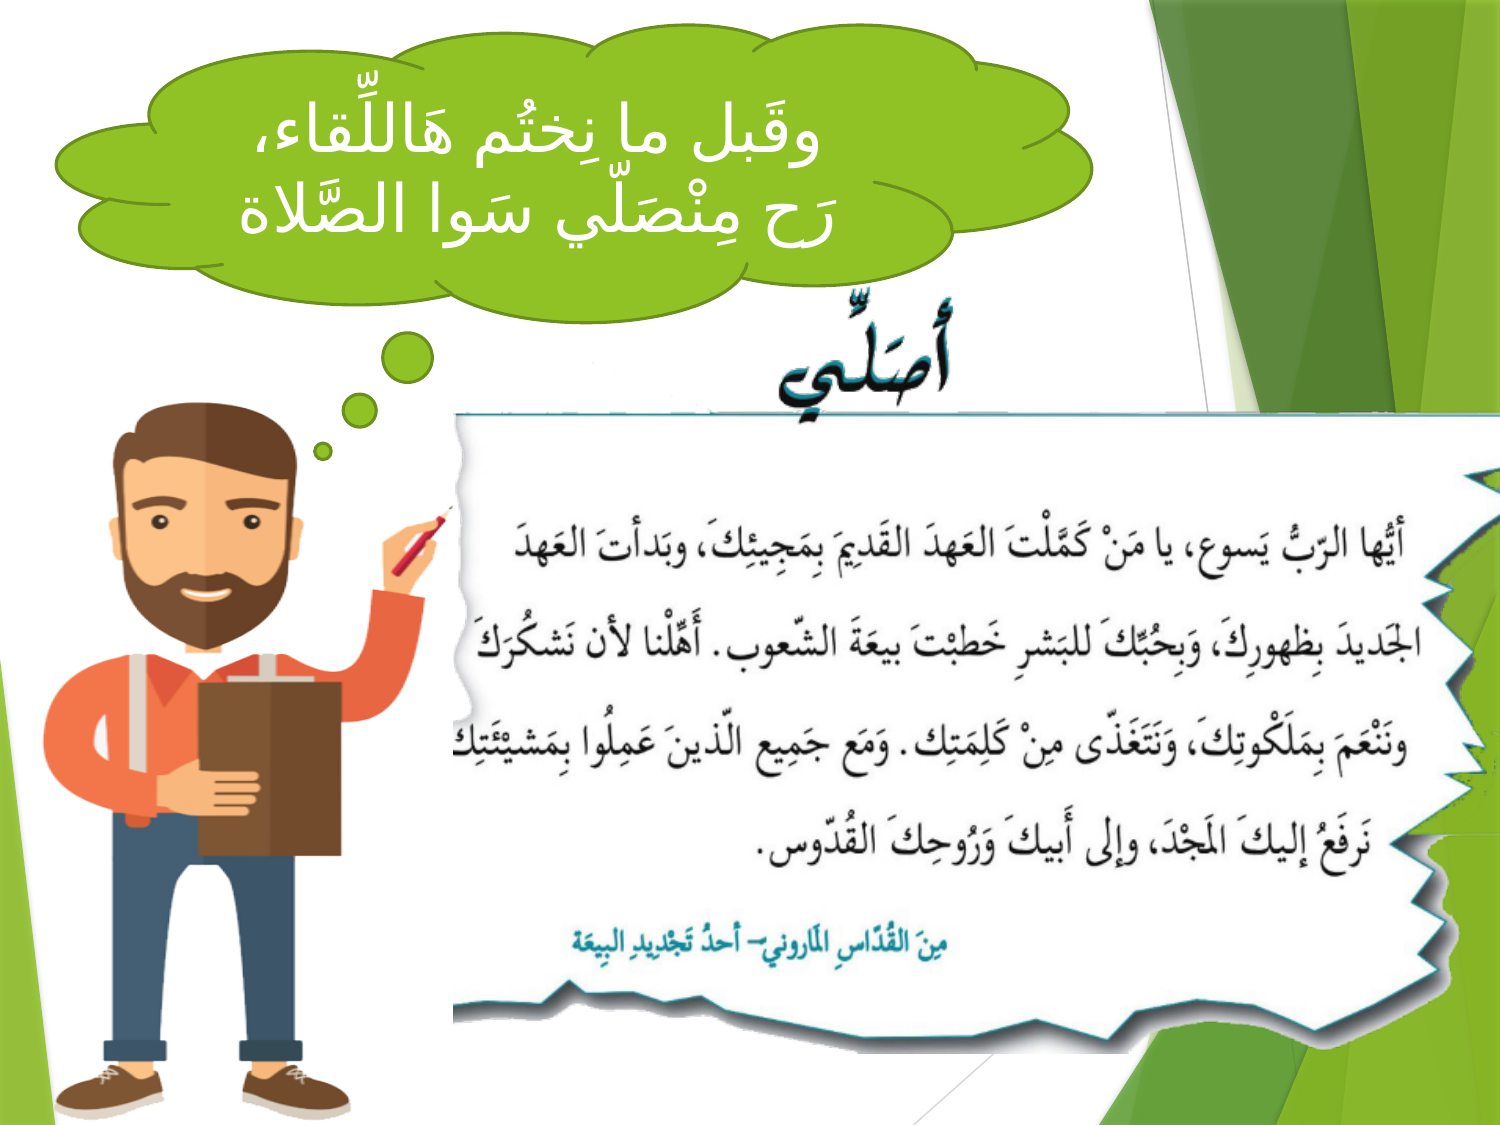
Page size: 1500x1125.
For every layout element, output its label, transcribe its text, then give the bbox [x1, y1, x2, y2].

text_box وقَبل ما نِختُم هَاللِّقاء، رَح مِنْصَلّي سَوا الصَّلاة [381, 331, 434, 382]
text_box وقَبل ما نِختُم هَاللِّقاء، رَح مِنْصَلّي سَوا الصَّلاة [54, 23, 1094, 307]
picture [0, 248, 1500, 1125]
